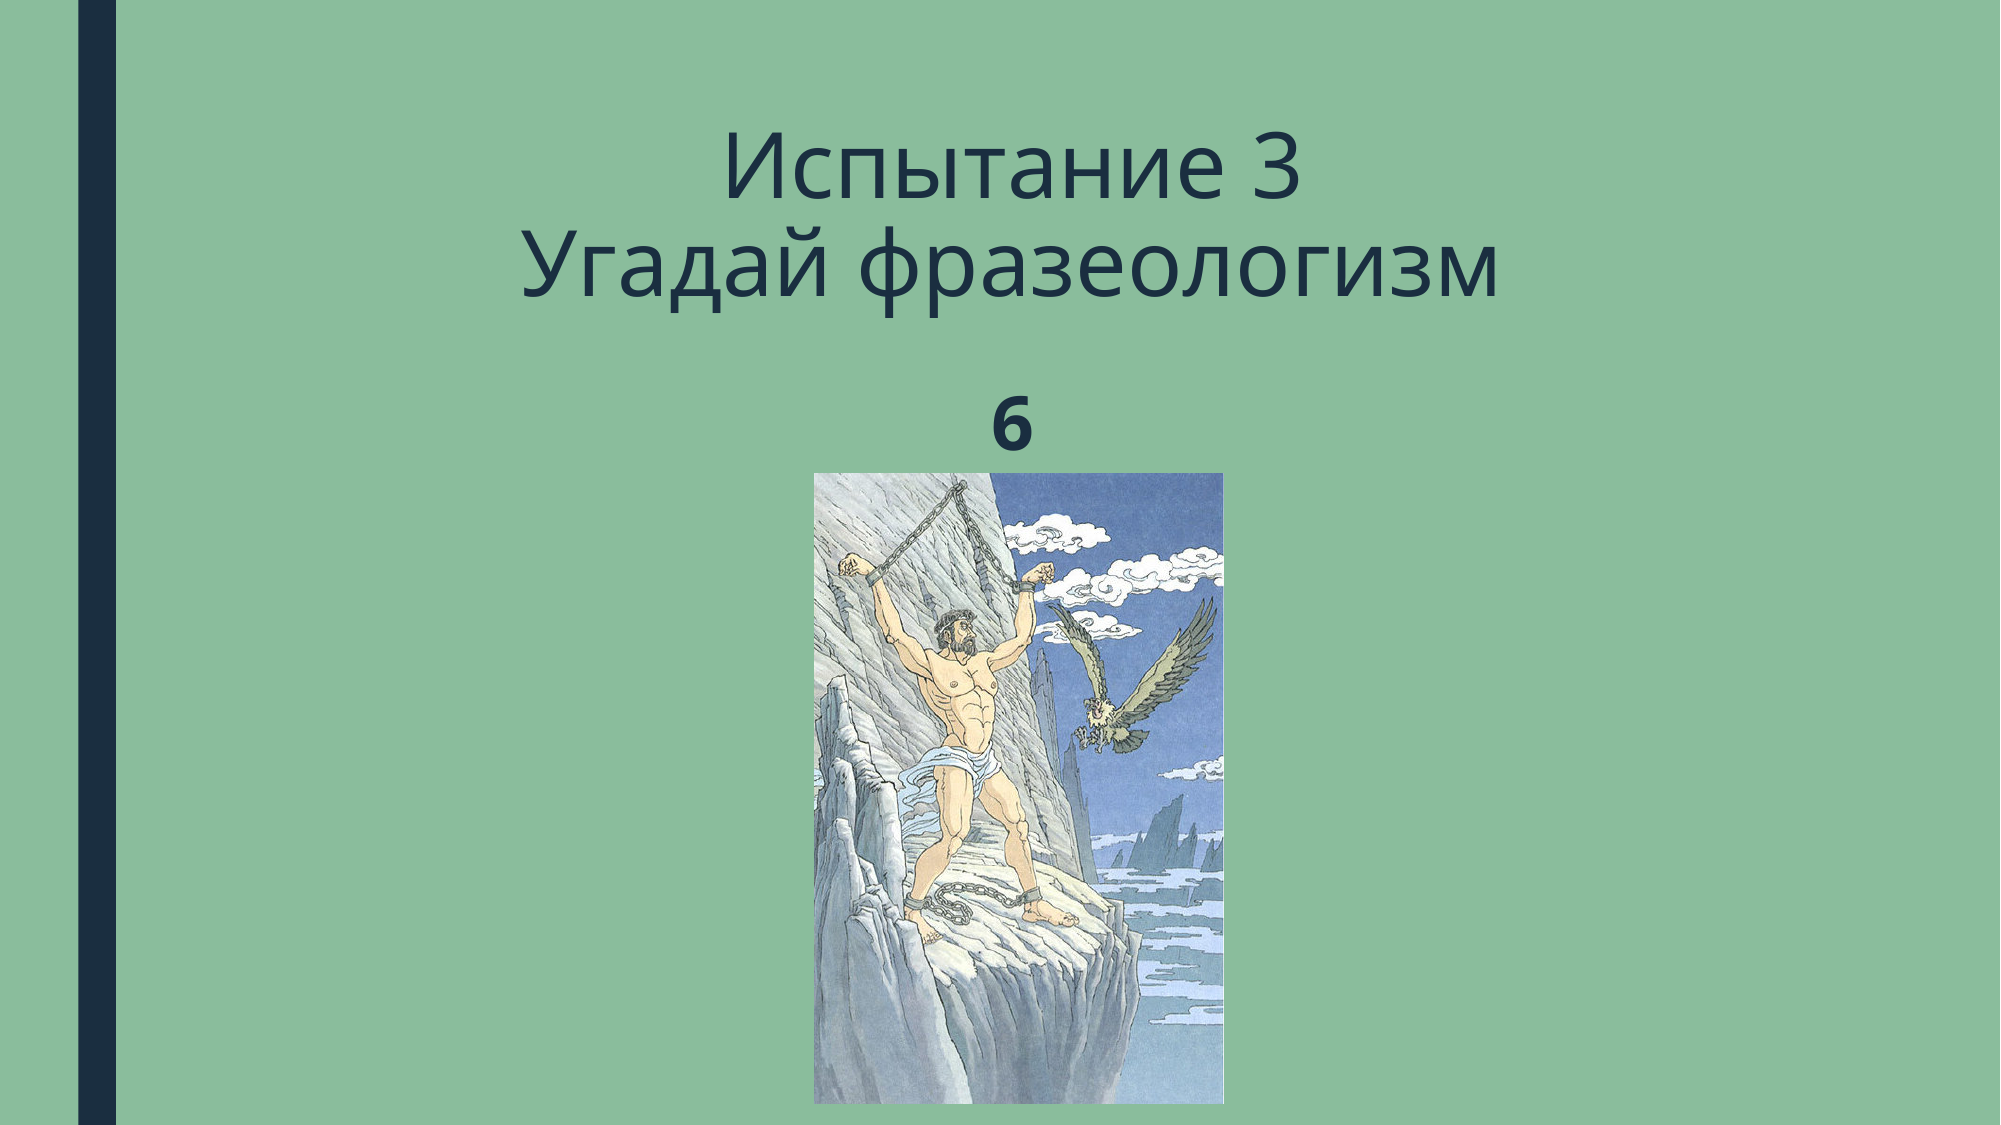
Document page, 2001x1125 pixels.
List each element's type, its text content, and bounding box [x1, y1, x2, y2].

list 6 [225, 375, 1800, 963]
title Испытание 3 Угадай фразеологизм [225, 112, 1800, 357]
picture [814, 473, 1224, 1104]
